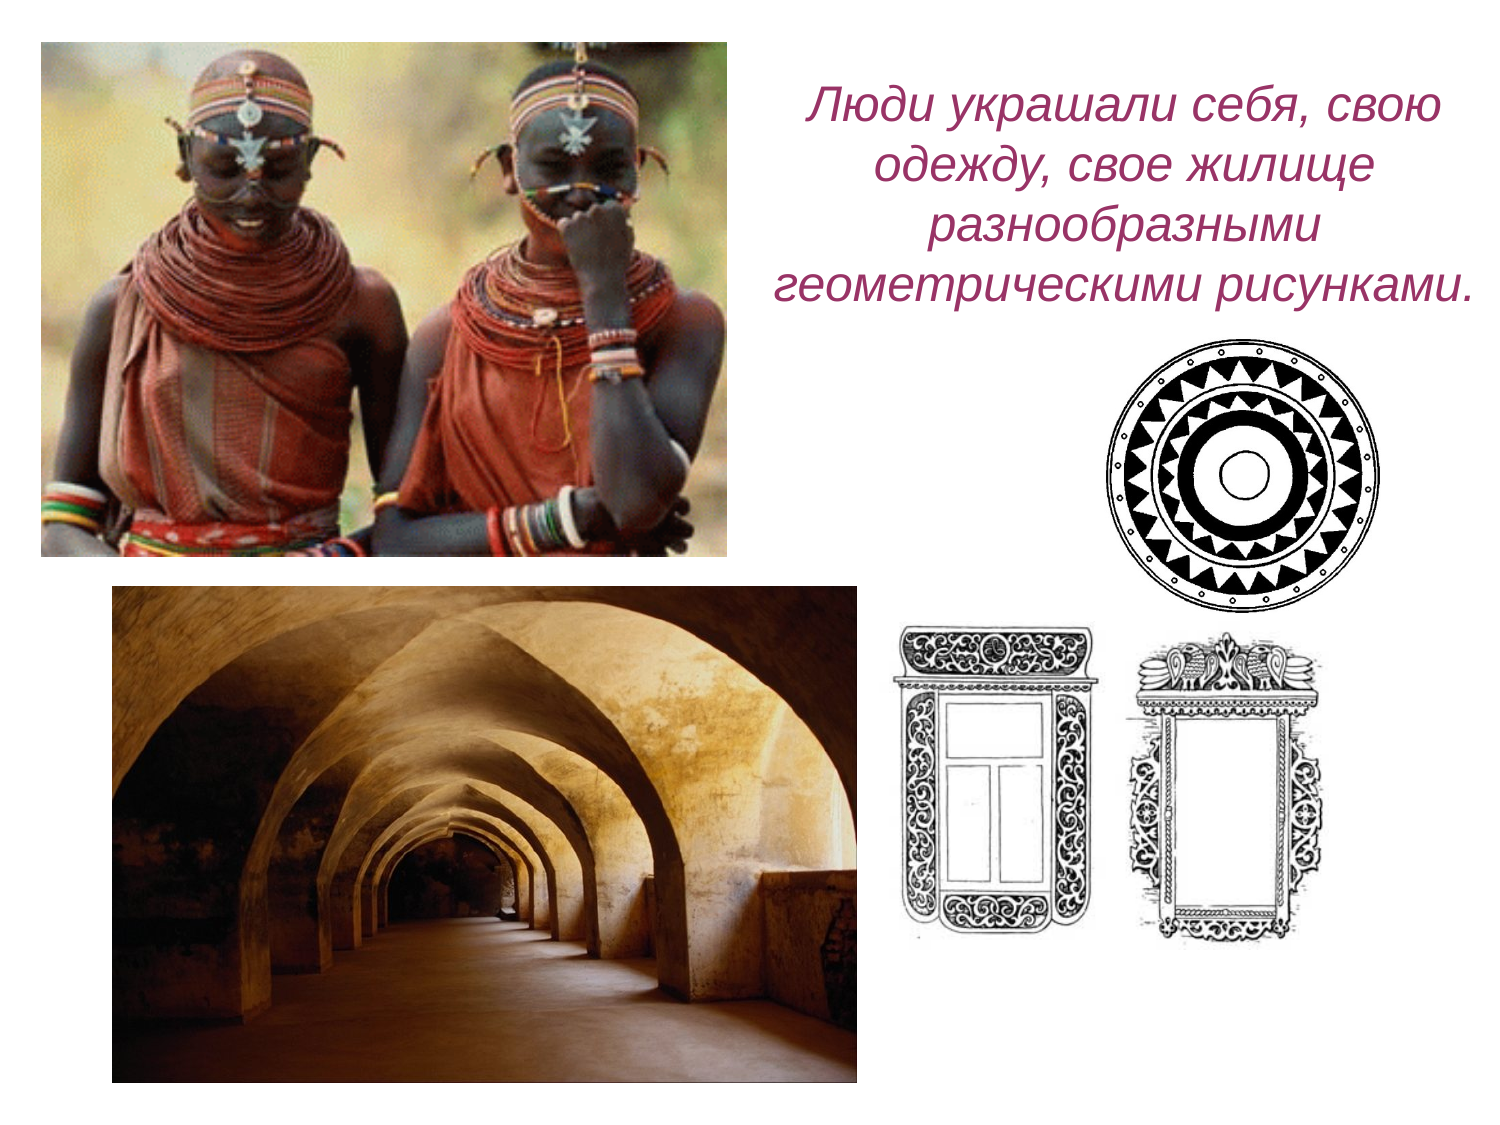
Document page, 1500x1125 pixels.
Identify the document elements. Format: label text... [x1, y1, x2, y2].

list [879, 621, 1330, 951]
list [1104, 337, 1382, 615]
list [40, 42, 727, 557]
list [111, 585, 857, 1083]
title Люди украшали себя, свою одежду, свое жилище разнообразными геометрическими рисунками. [749, 44, 1500, 339]
